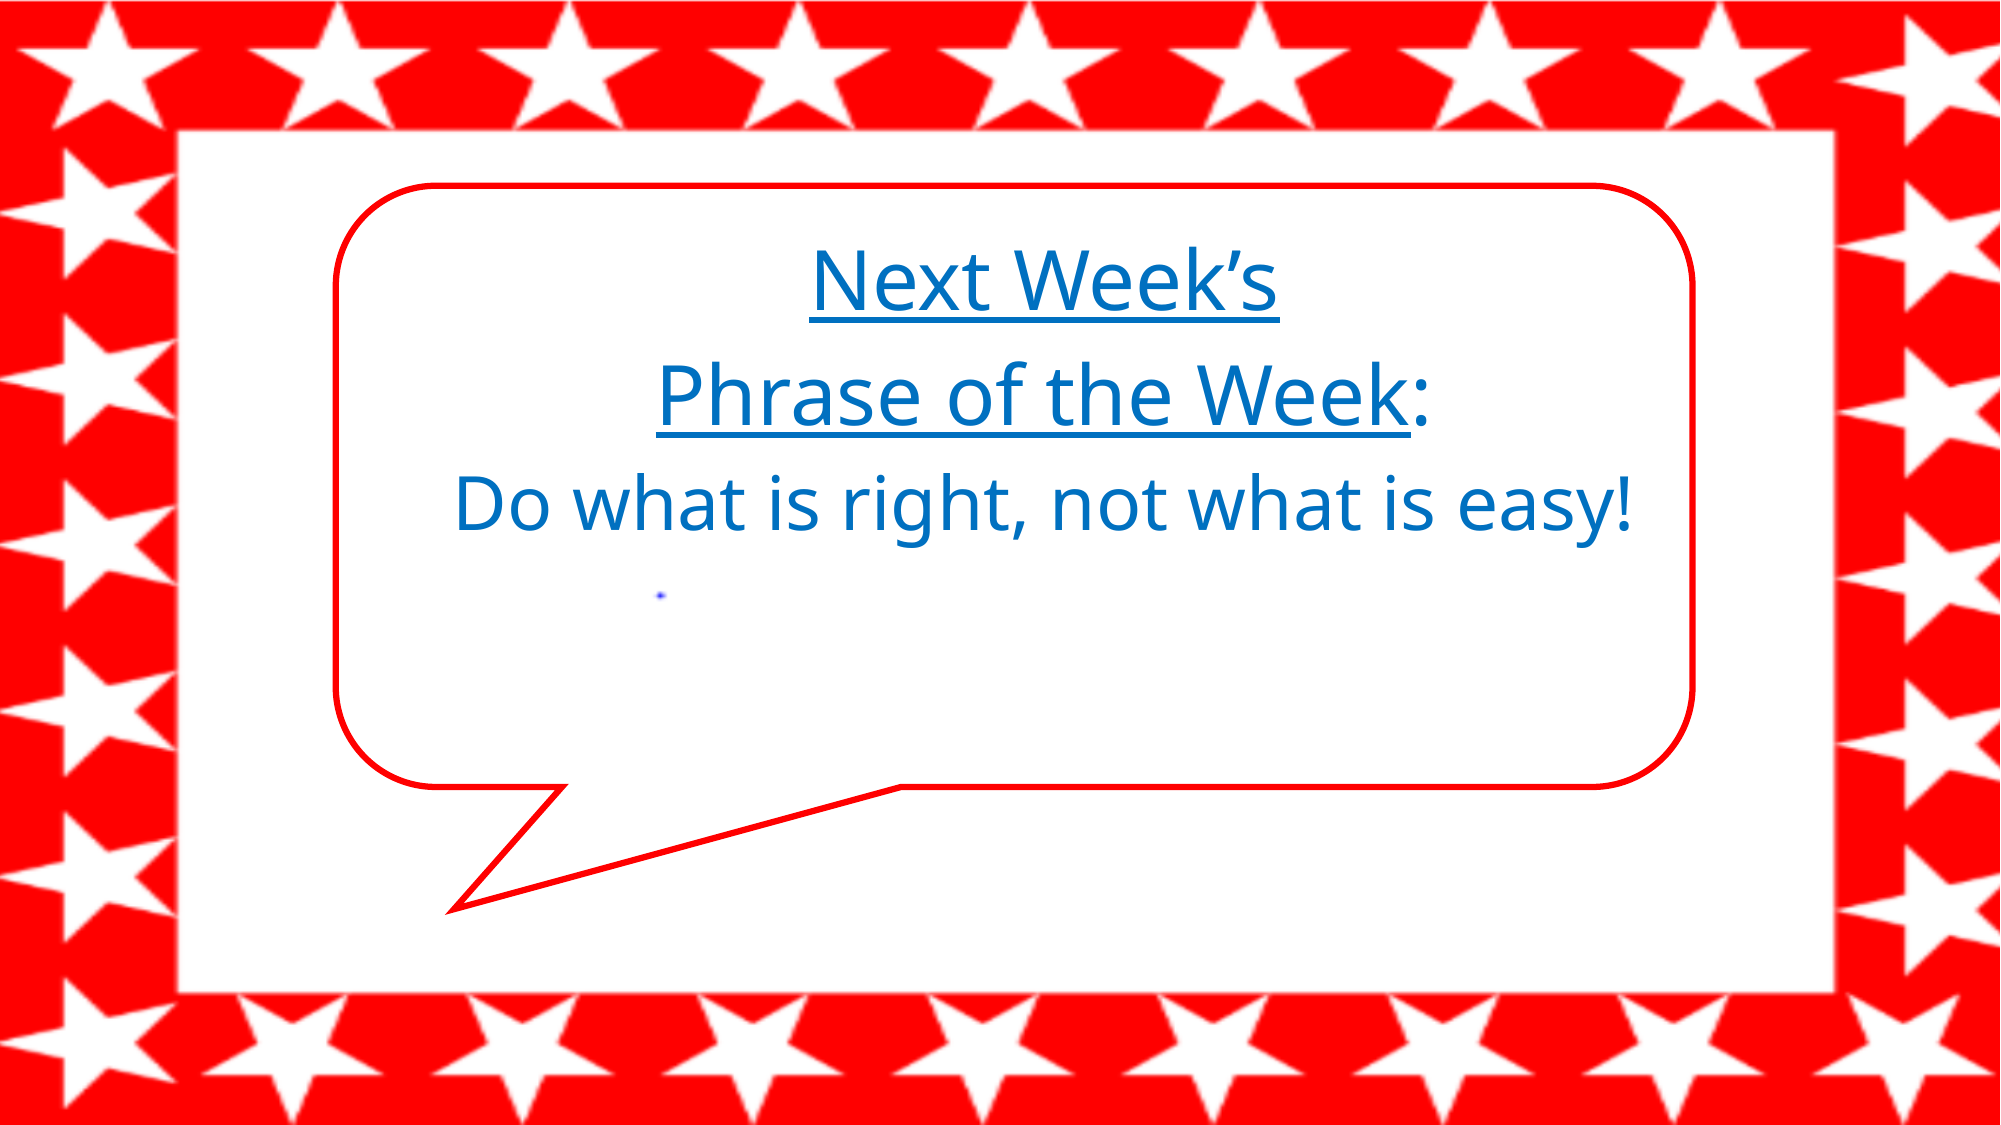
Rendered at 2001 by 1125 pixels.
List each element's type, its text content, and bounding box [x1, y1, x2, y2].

text_box [334, 184, 437, 789]
text_box [1563, 184, 1694, 789]
text_box Next Week’s Phrase of the Week: Do what is right, not what is easy! [1654, 204, 1727, 553]
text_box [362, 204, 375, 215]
picture [0, 0, 2000, 1125]
